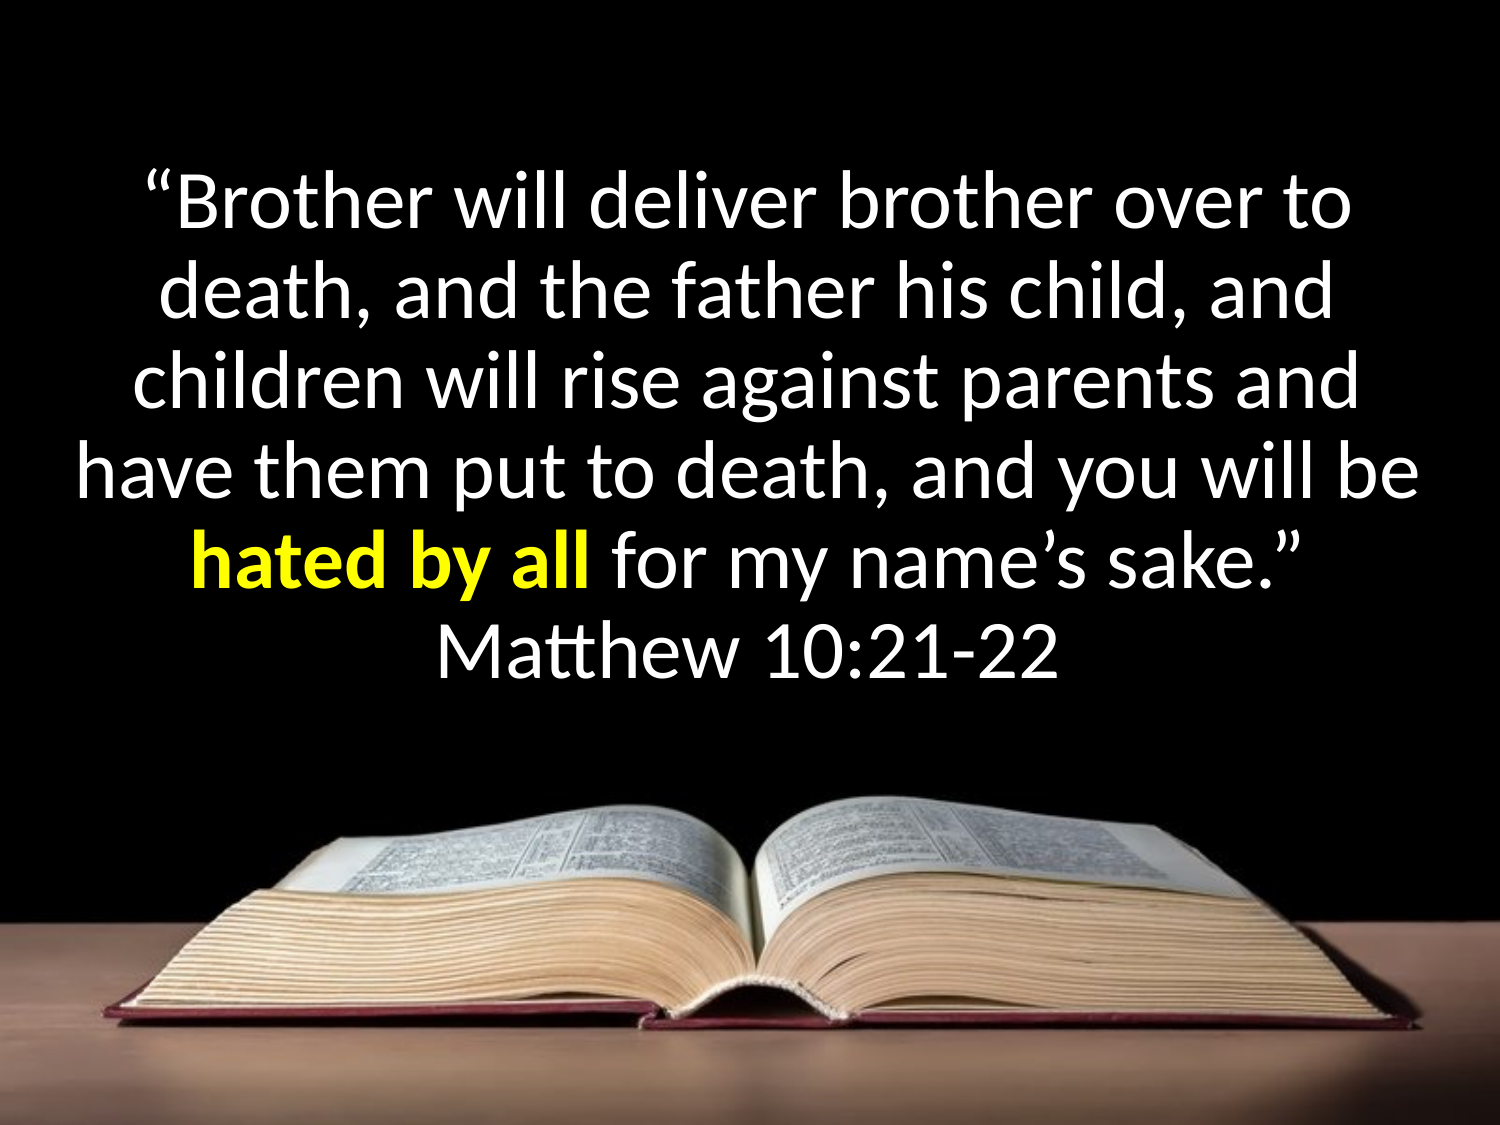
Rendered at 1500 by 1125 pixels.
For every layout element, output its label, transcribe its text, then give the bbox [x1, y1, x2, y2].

picture [0, 746, 1500, 1125]
text_box “Brother will deliver brother over to death, and the father his child, and children will rise against parents and have them put to death, and you will be hated by all for my name’s sake.” Matthew 10:21-22 [52, 149, 1444, 704]
